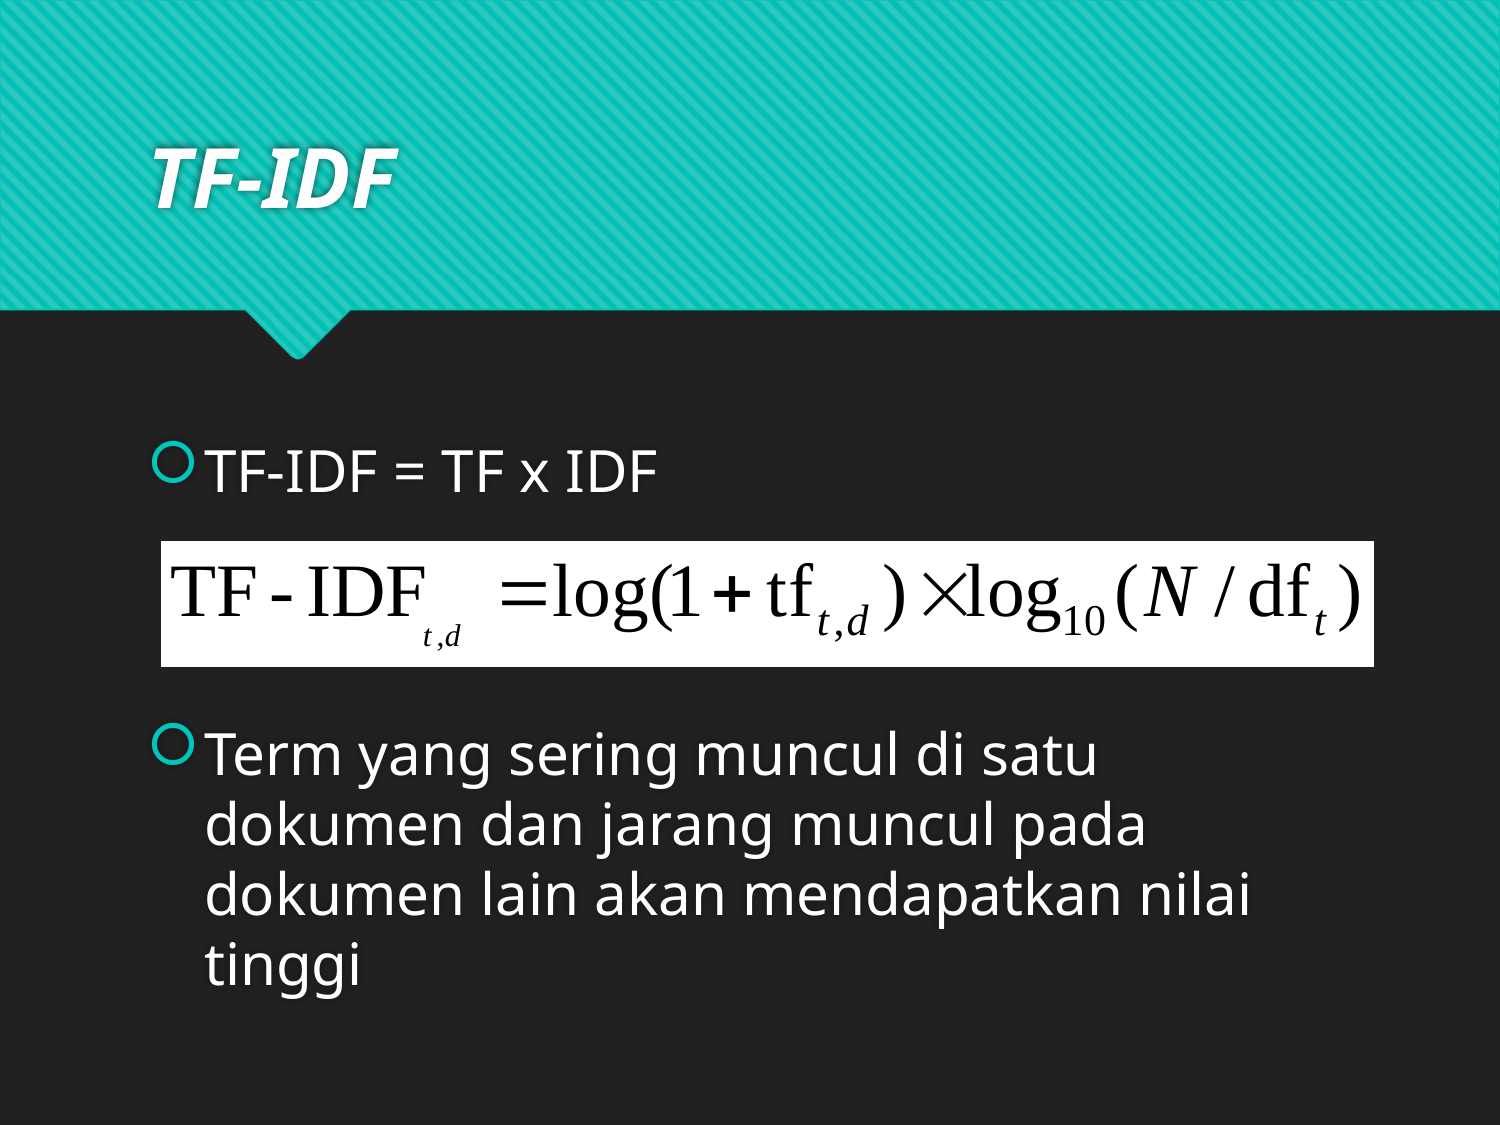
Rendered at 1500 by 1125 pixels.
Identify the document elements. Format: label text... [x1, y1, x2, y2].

title TF-IDF [132, 73, 1368, 233]
list TF-IDF = TF x IDF Term yang sering muncul di satu dokumen dan jarang muncul pada dokumen lain akan mendapatkan nilai tinggi [132, 364, 1368, 1067]
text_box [160, 540, 1375, 667]
